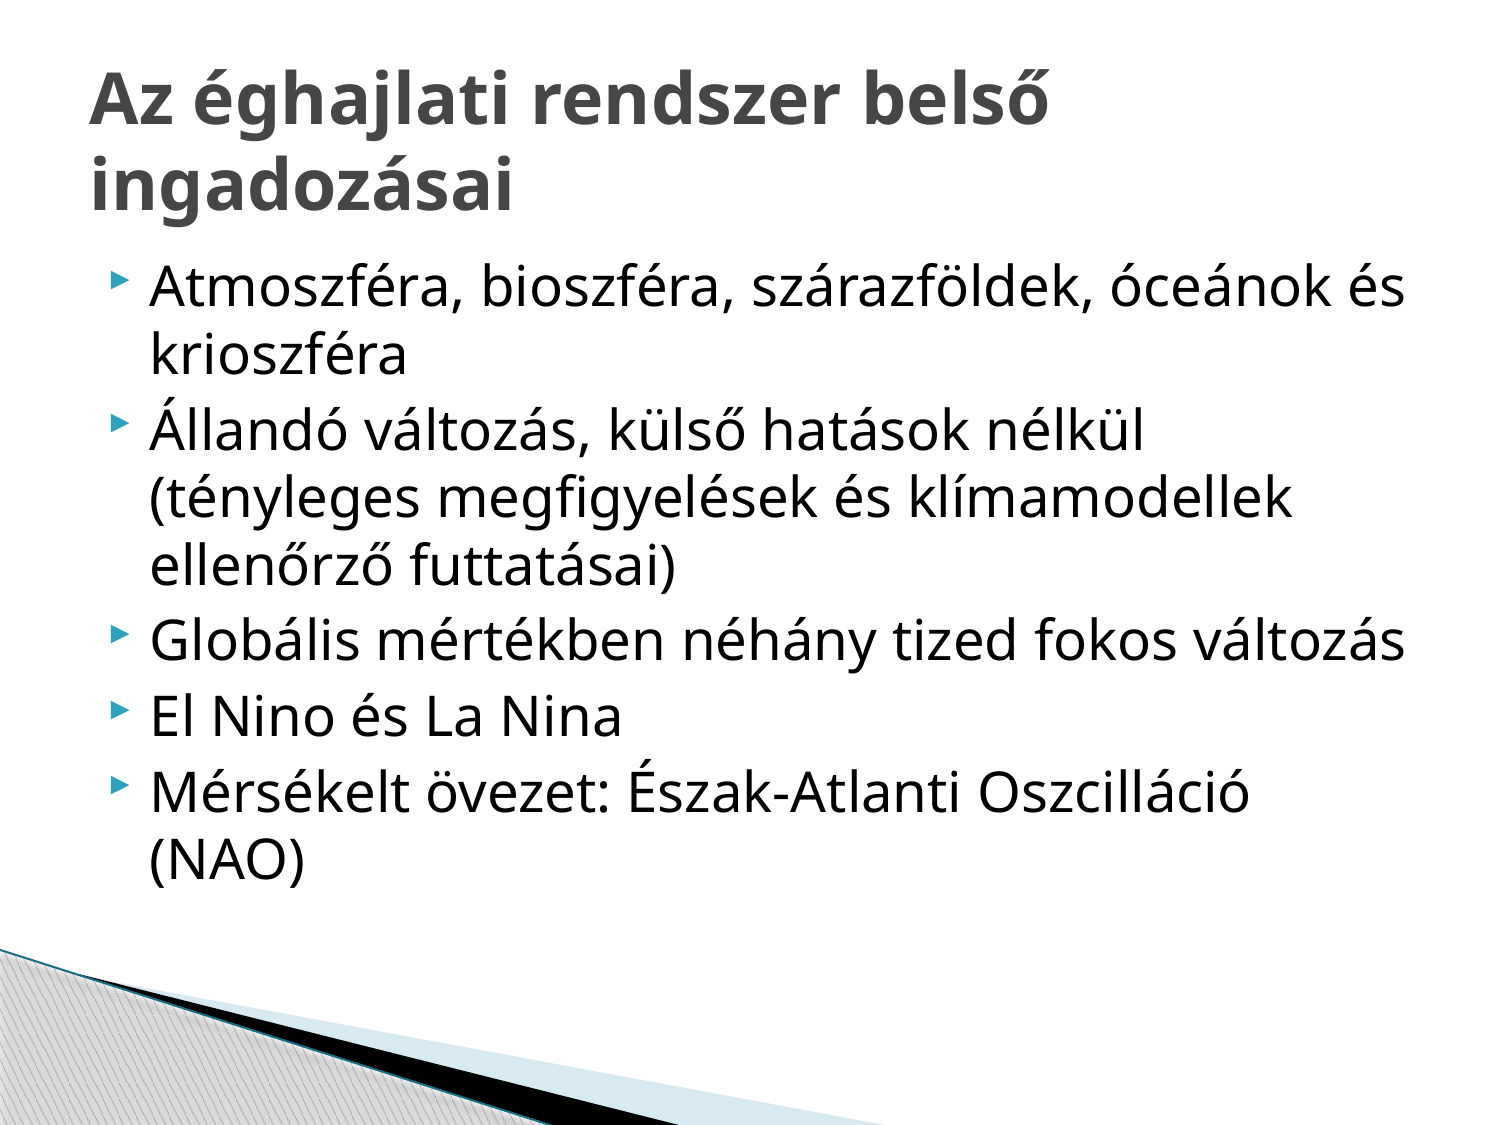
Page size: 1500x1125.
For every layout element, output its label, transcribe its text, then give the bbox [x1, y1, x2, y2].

title Az éghajlati rendszer belső ingadozásai [75, 45, 1425, 233]
list Atmoszféra, bioszféra, szárazföldek, óceánok és krioszféra Állandó változás, külső hatások nélkül (tényleges megfigyelések és klímamodellek ellenőrző futtatásai) Globális mértékben néhány tized fokos változás El Nino és La Nina Mérsékelt övezet: Észak-Atlanti Oszcilláció (NAO) [75, 243, 1425, 986]
